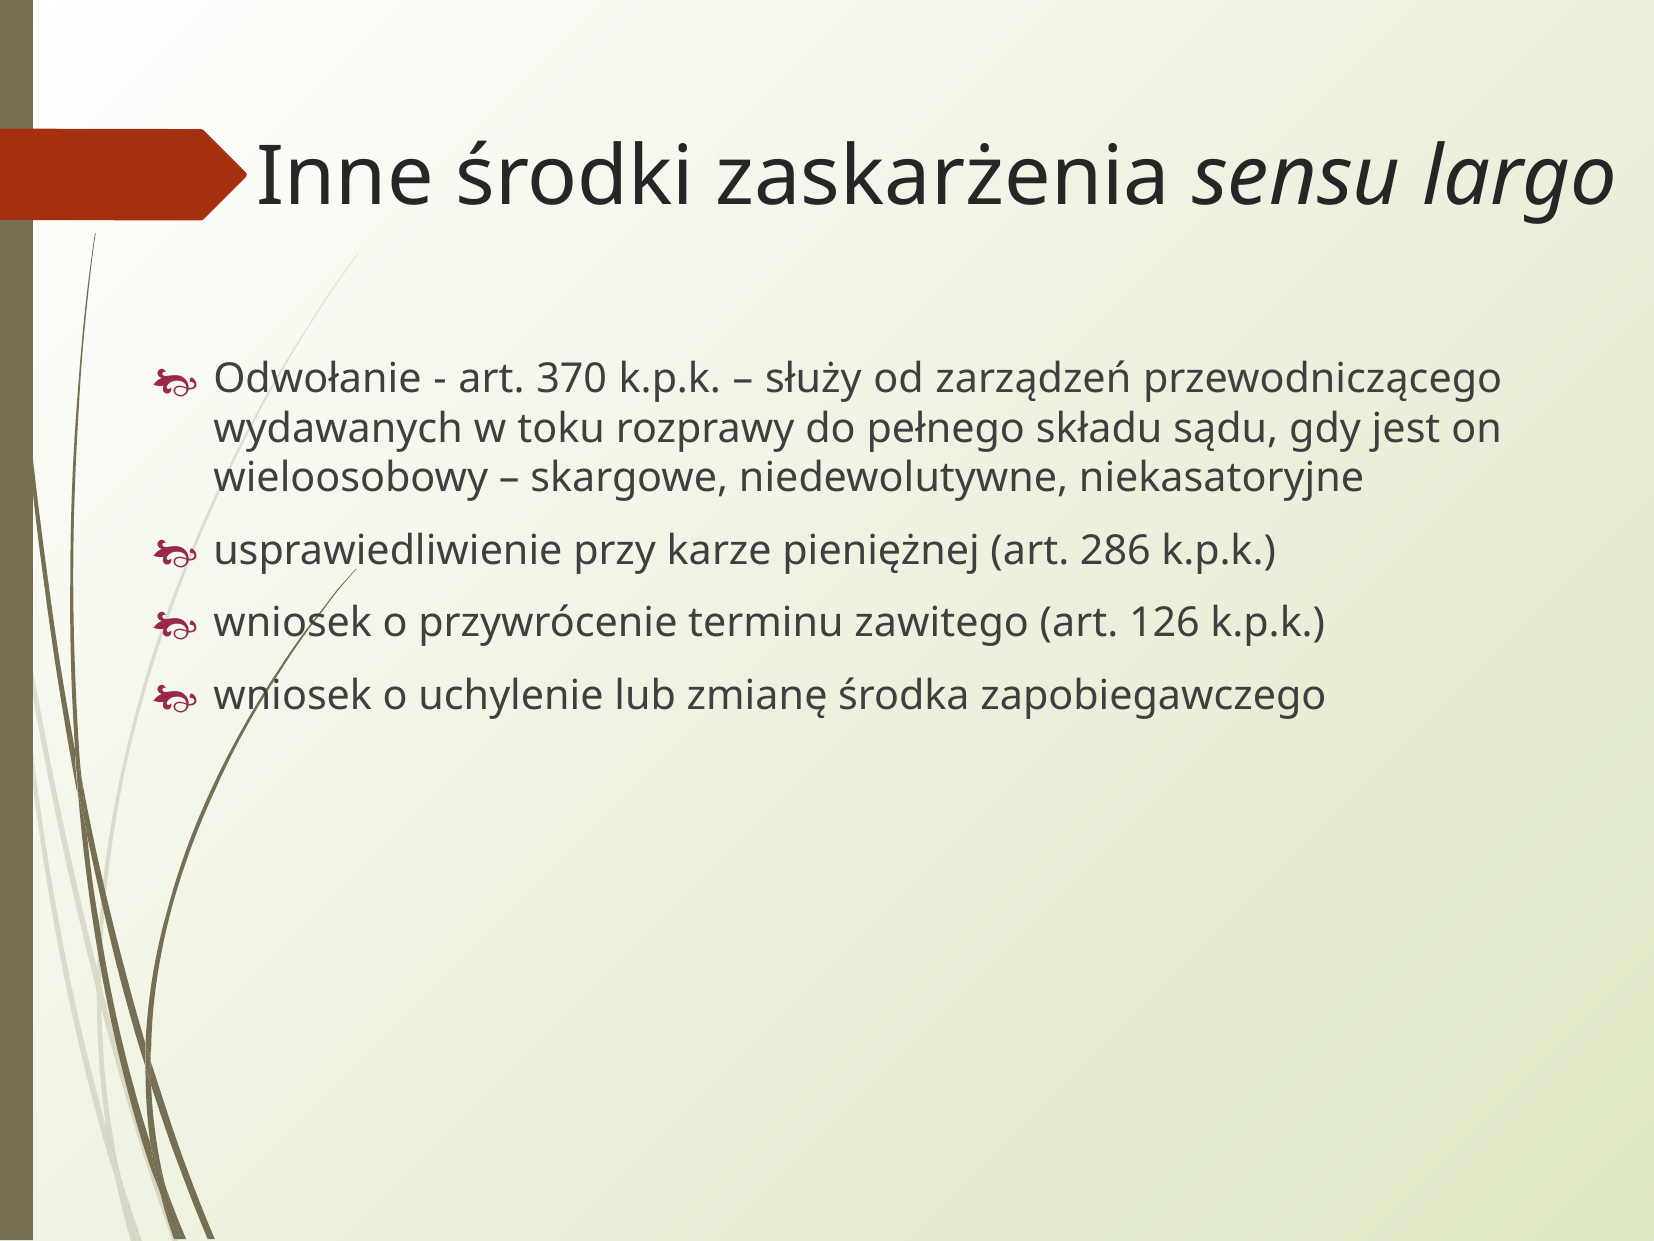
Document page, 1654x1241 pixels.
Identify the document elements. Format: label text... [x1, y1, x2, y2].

list Odwołanie - art. 370 k.p.k. – służy od zarządzeń przewodniczącego wydawanych w toku rozprawy do pełnego składu sądu, gdy jest on wieloosobowy – skargowe, niedewolutywne, niekasatoryjne usprawiedliwienie przy karze pieniężnej (art. 286 k.p.k.) wniosek o przywrócenie terminu zawitego (art. 126 k.p.k.) wniosek o uchylenie lub zmianę środka zapobiegawczego [136, 343, 1518, 1126]
title Inne środki zaskarżenia sensu largo [241, 114, 1654, 322]
